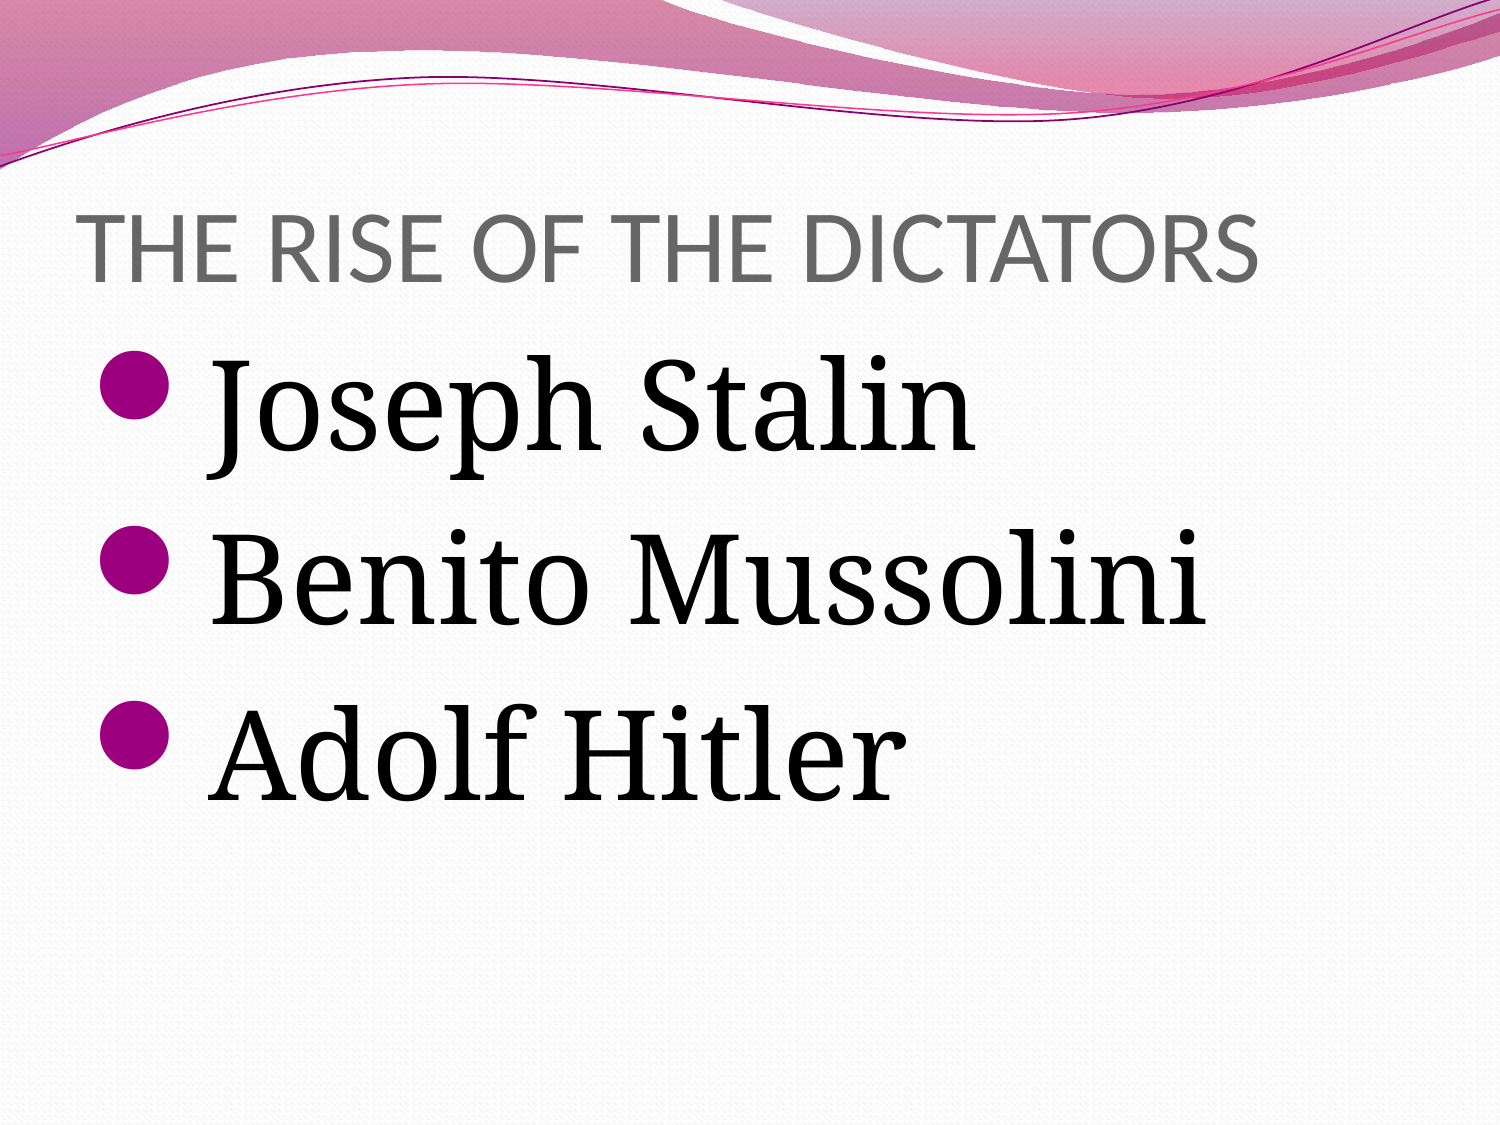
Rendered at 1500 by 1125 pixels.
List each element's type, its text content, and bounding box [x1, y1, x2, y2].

list Joseph Stalin Benito Mussolini Adolf Hitler [74, 317, 1426, 751]
title THE RISE OF THE DICTATORS [74, 115, 1426, 304]
